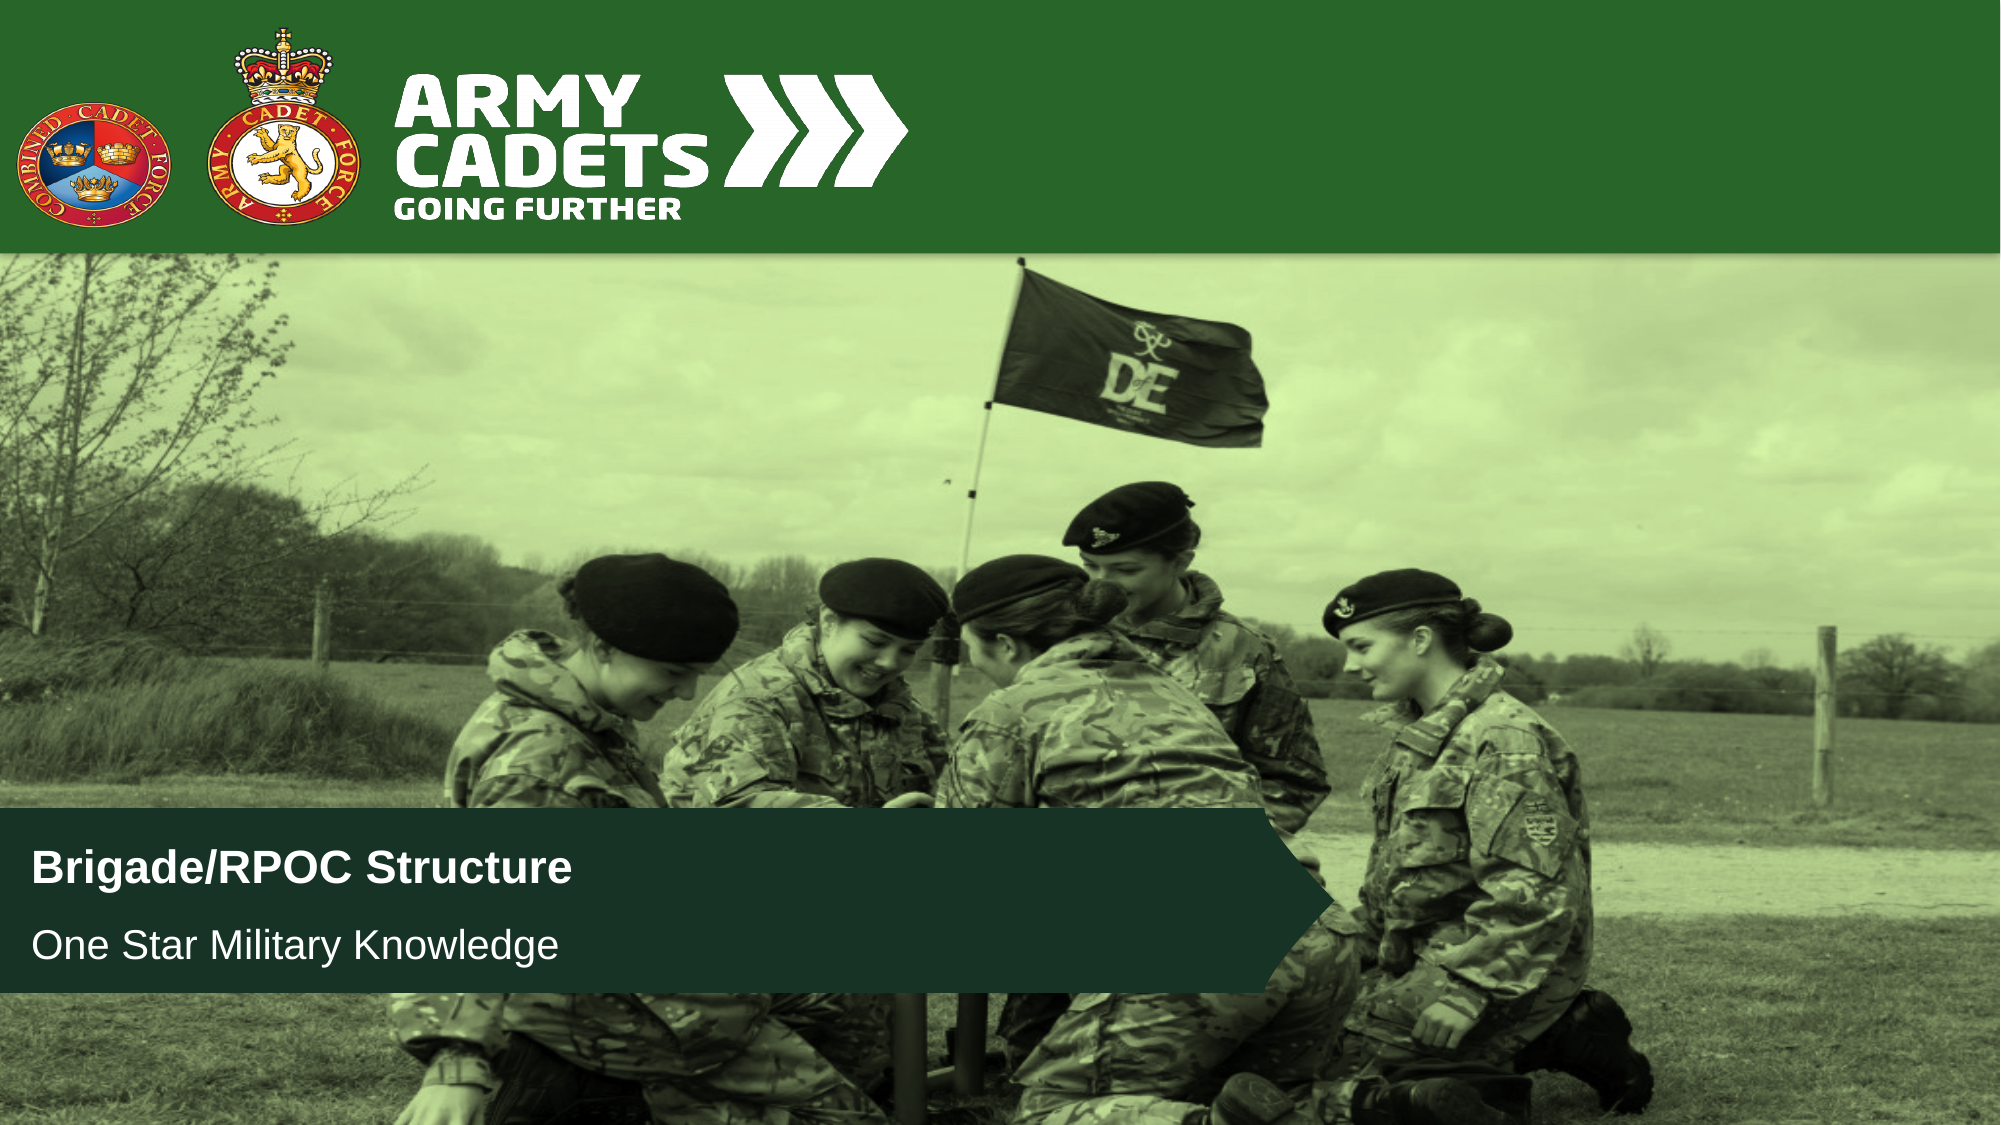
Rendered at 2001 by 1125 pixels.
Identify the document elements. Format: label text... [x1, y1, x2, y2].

picture [16, 25, 915, 228]
title Brigade/RPOC Structure [16, 829, 1236, 901]
list One Star Military Knowledge [16, 914, 1236, 972]
